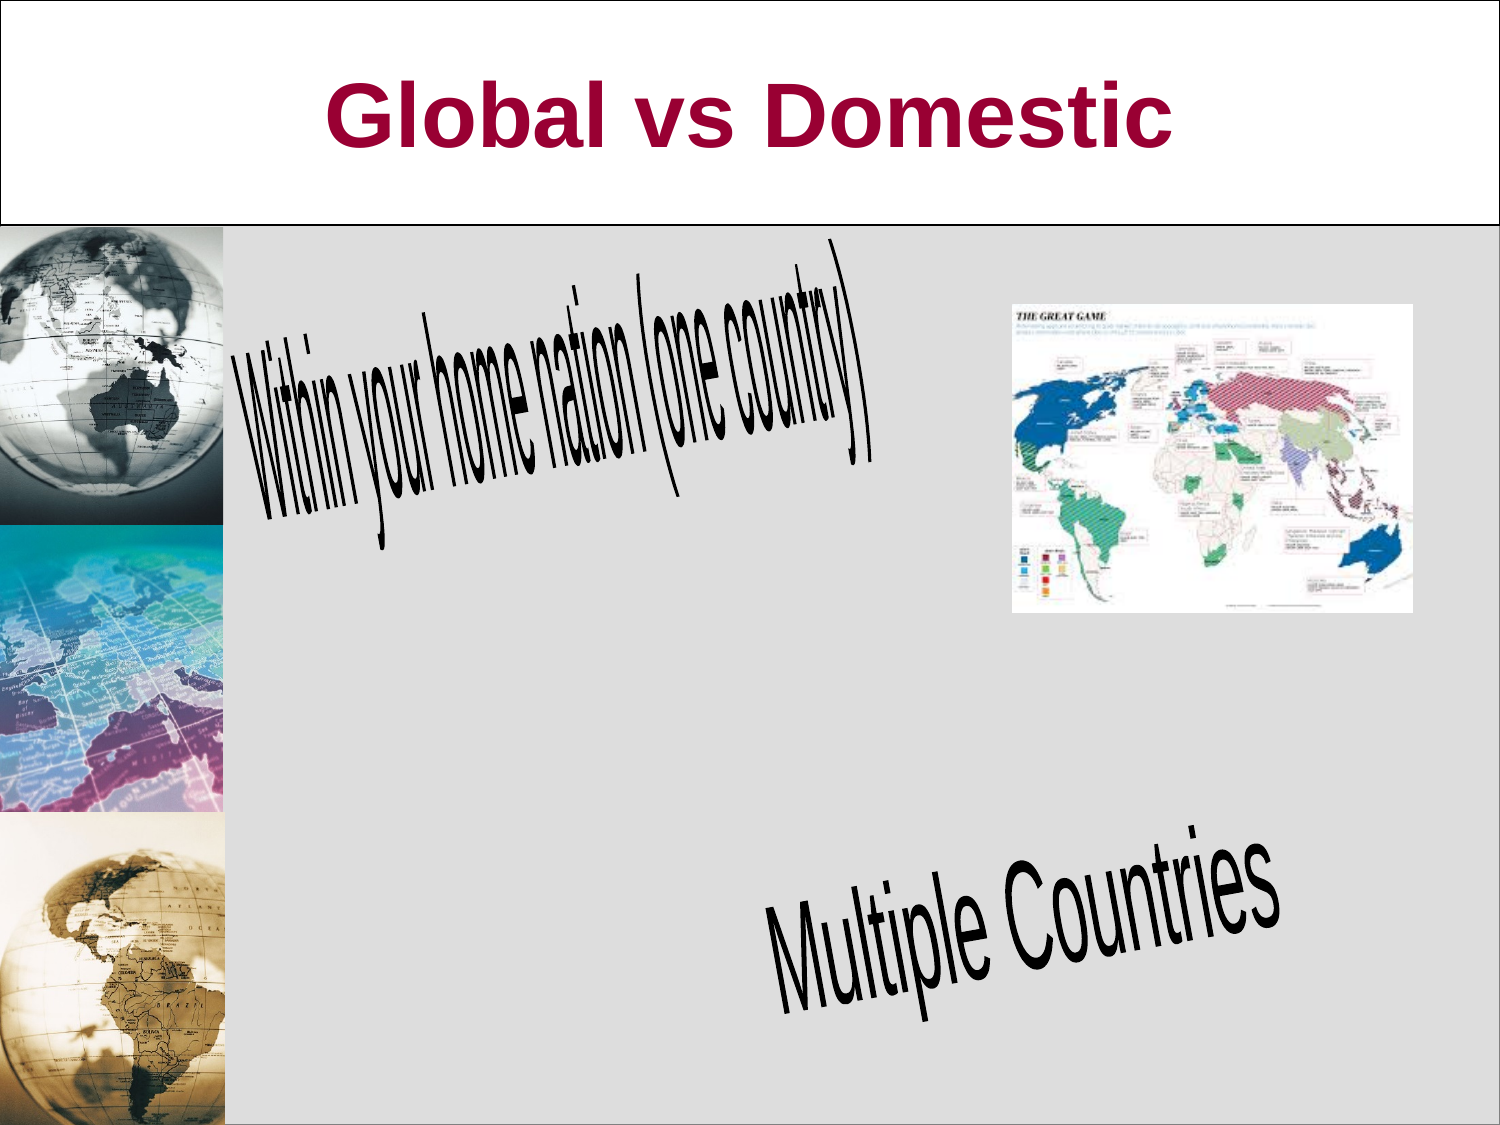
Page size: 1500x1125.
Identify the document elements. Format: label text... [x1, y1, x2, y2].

picture [1012, 304, 1413, 613]
picture [0, 227, 225, 1125]
title Global vs Domestic [37, 16, 1463, 205]
